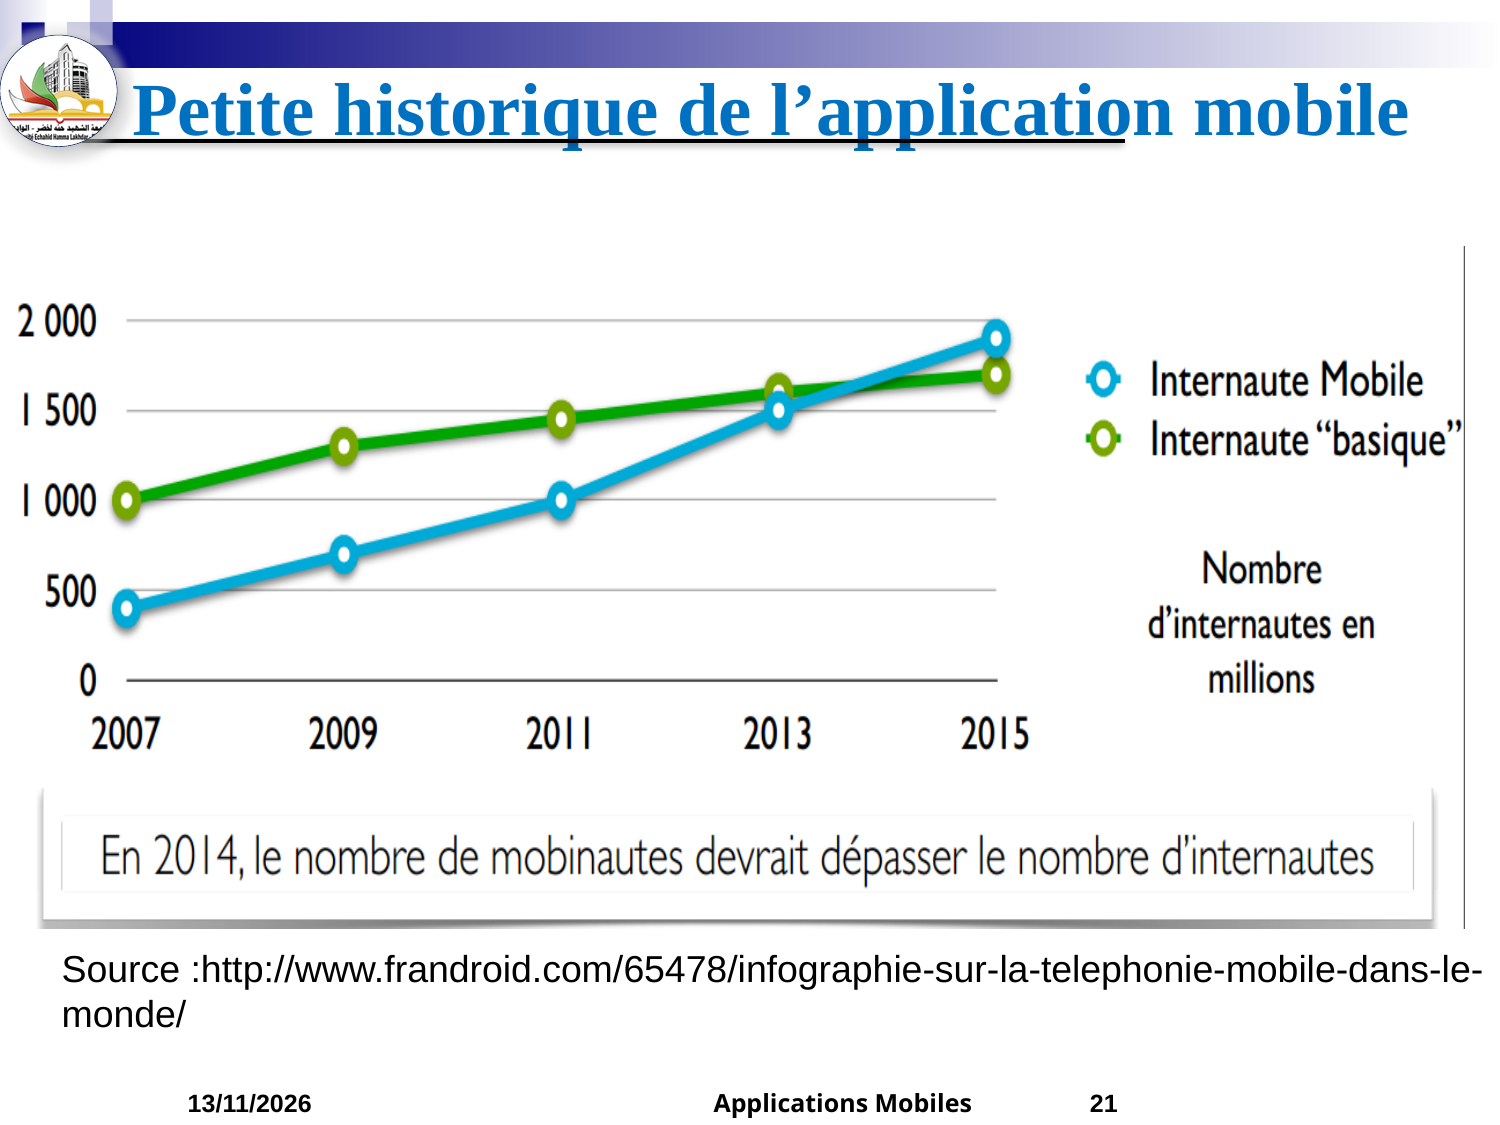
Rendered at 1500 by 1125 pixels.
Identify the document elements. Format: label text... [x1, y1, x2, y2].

text_box Source :http://www.frandroid.com/65478/infographie-sur-la-telephonie-mobile-dans-le-monde/ [46, 937, 1500, 1043]
footer Applications Mobiles [512, 1046, 988, 1125]
title Petite historique de l’application mobile [116, 11, 1468, 200]
picture [0, 34, 118, 147]
picture [0, 245, 1466, 930]
slide_number 21 [1074, 1046, 1426, 1125]
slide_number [74, 1046, 426, 1125]
